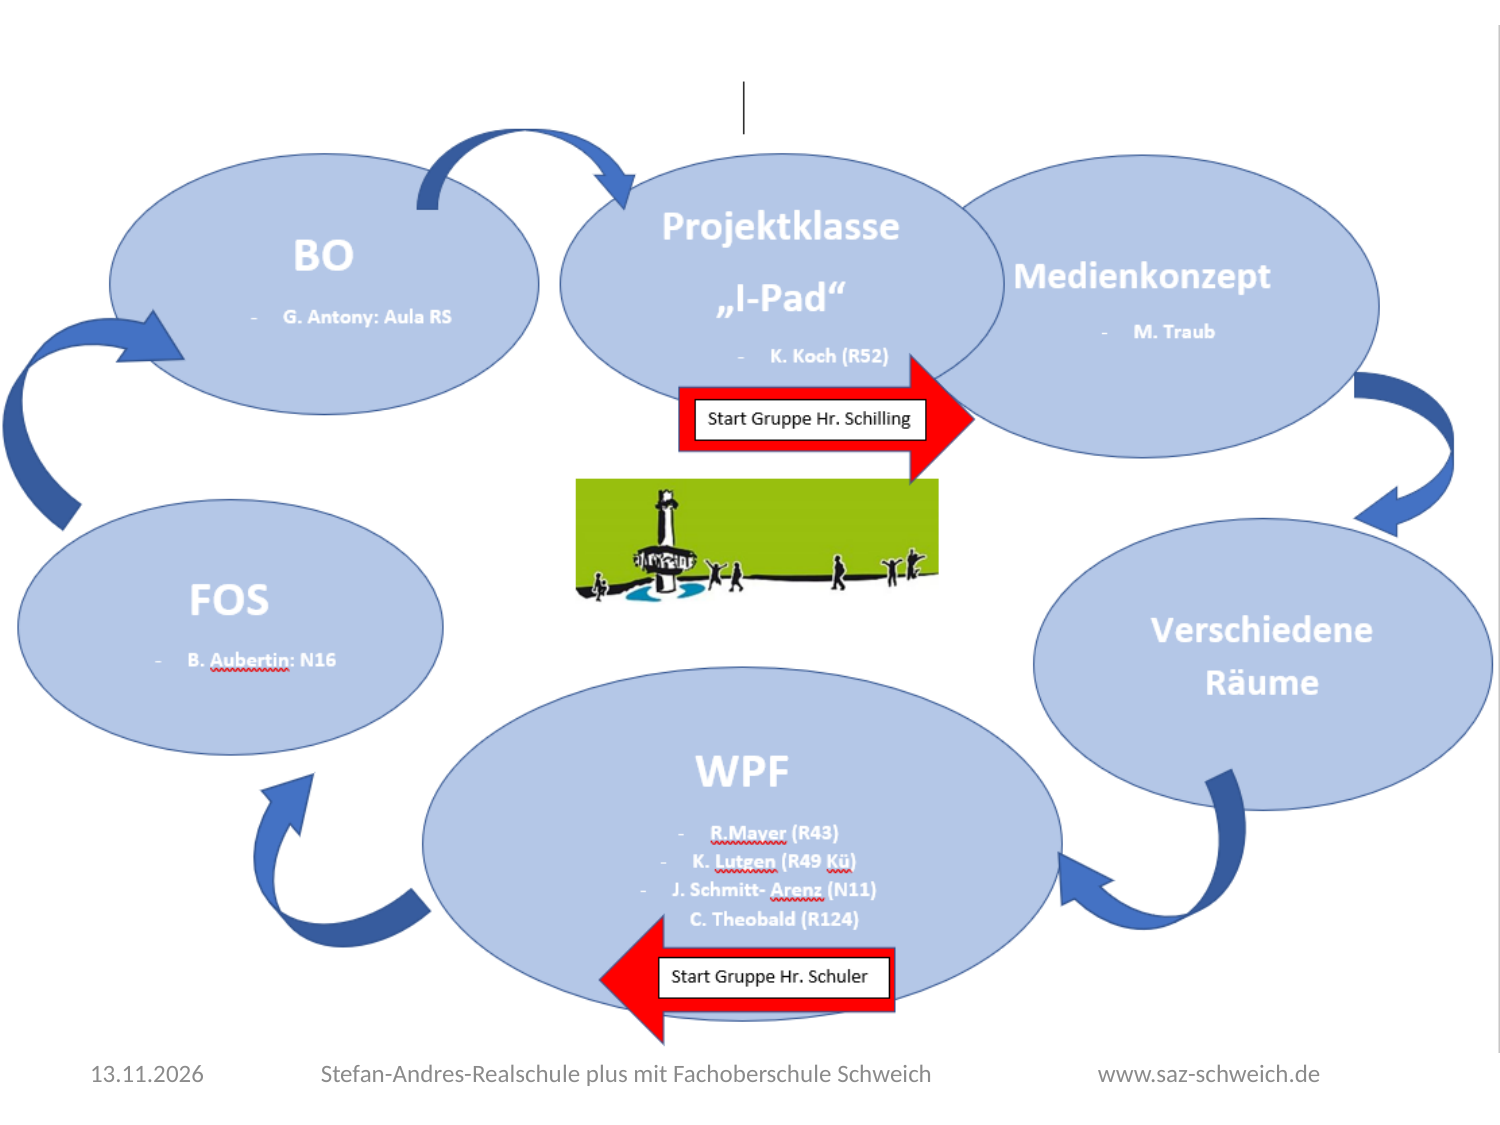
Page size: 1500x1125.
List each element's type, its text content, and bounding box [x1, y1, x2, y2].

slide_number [75, 1061, 230, 1103]
picture [0, 25, 1500, 1053]
footer Stefan-Andres-Realschule plus mit Fachoberschule Schweich www.saz-schweich.de [230, 1061, 1495, 1103]
